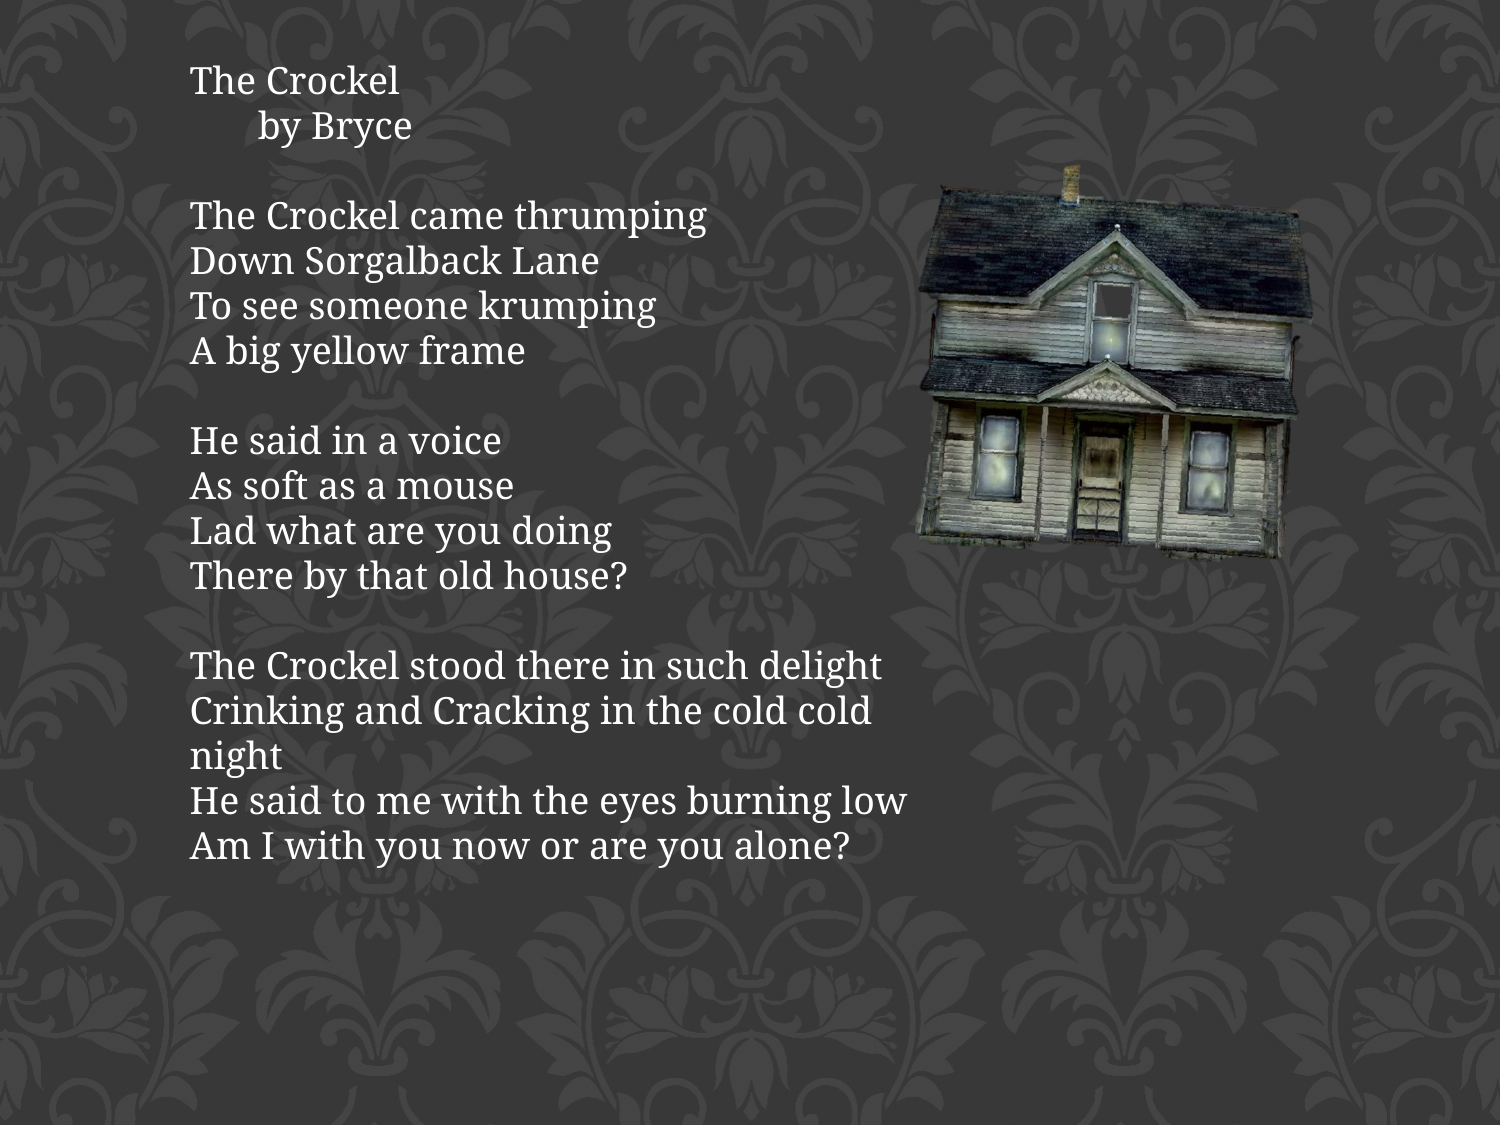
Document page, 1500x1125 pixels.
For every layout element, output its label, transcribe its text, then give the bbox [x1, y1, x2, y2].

text_box The Crockel by Bryce The Crockel came thrumping Down Sorgalback Lane To see someone krumping A big yellow frame He said in a voice As soft as a mouse Lad what are you doing There by that old house? The Crockel stood there in such delight Crinking and Cracking in the cold cold night He said to me with the eyes burning low Am I with you now or are you alone? [174, 49, 925, 965]
picture [838, 99, 1383, 646]
